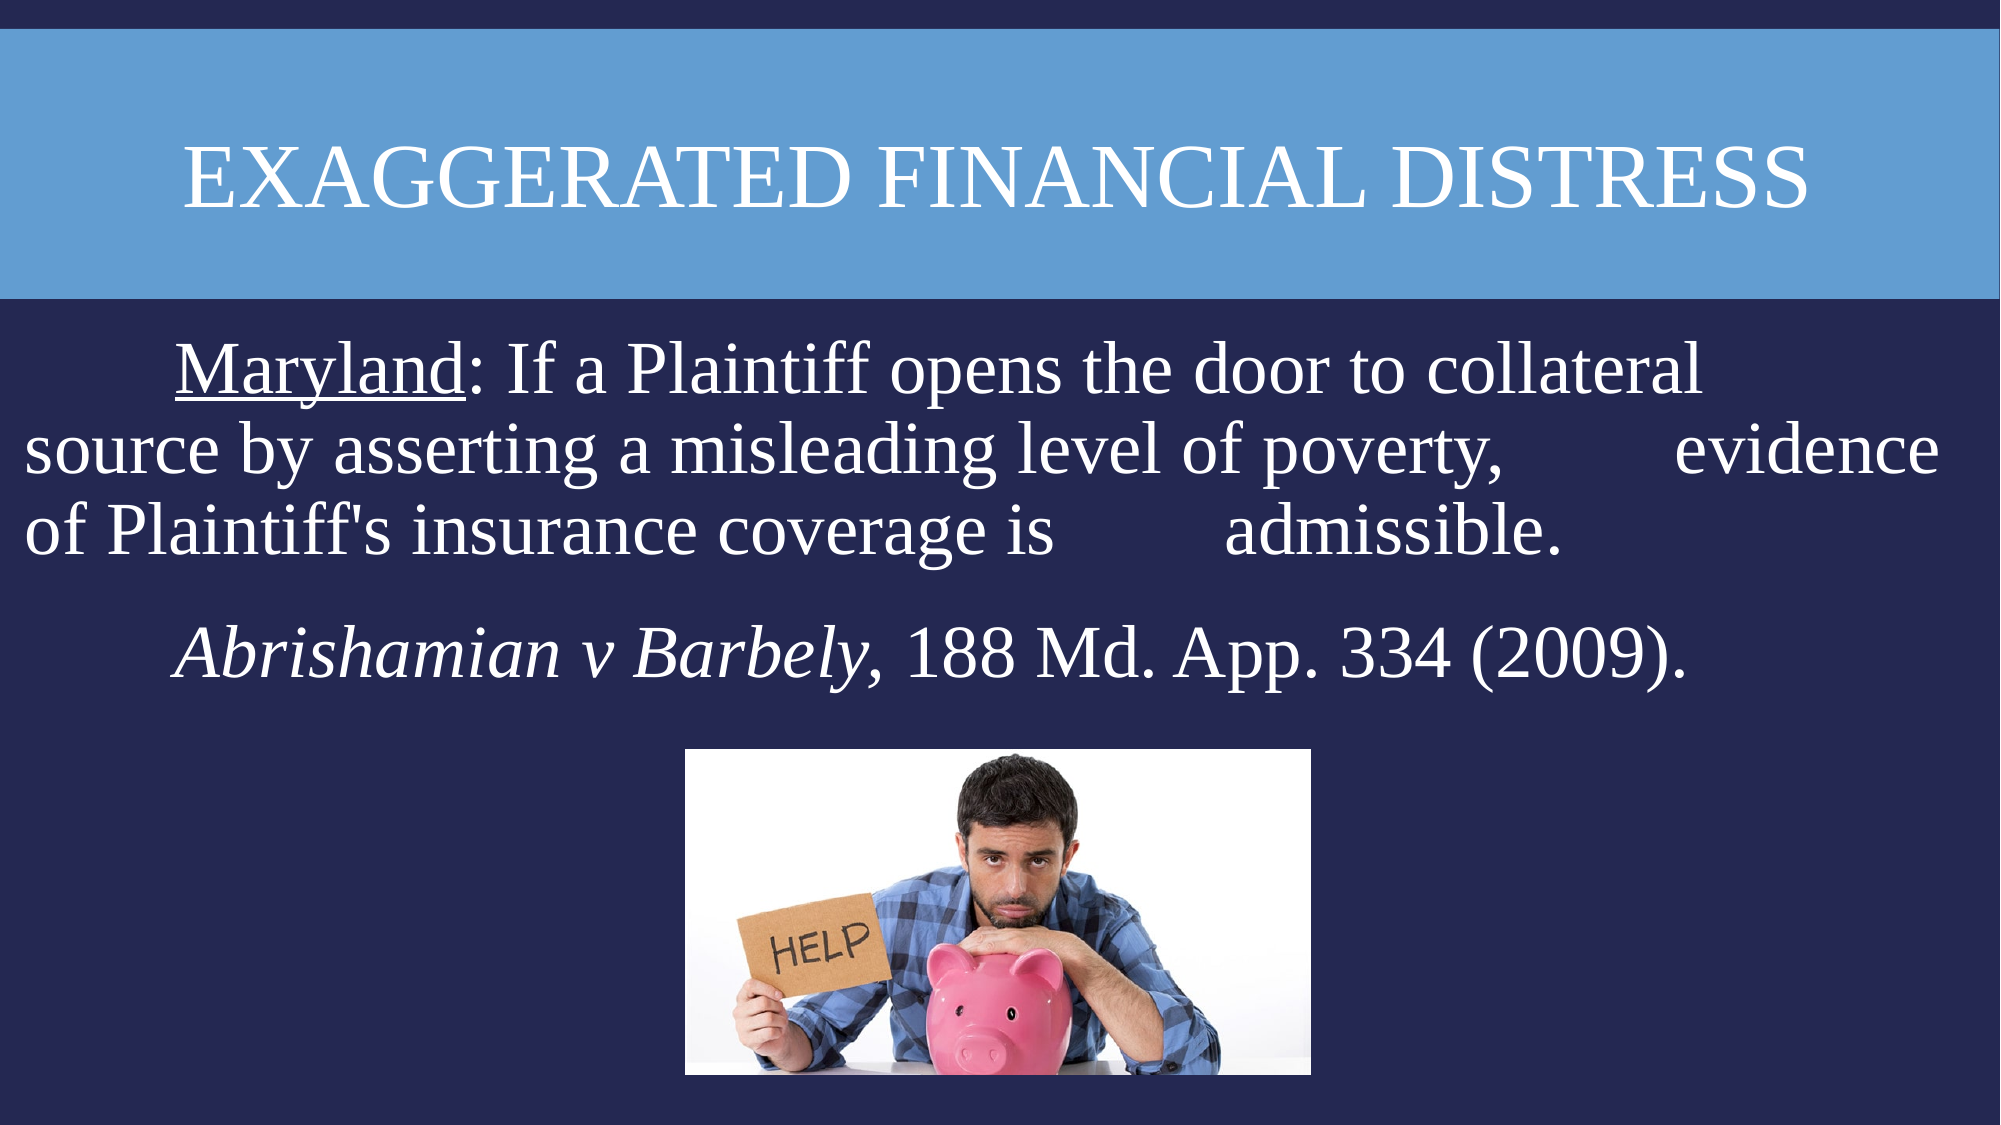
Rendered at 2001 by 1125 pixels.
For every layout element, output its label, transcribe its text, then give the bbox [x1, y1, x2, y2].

list Maryland: If a Plaintiff opens the door to collateral source by asserting a misleading level of poverty, evidence of Plaintiff's insurance coverage is admissible. Abrishamian v Barbely, 188 Md. App. 334 (2009). [10, 201, 1976, 1099]
title EXAGGERATED FINANCIAL DISTRESS [136, 87, 1861, 201]
picture [685, 748, 1312, 1075]
